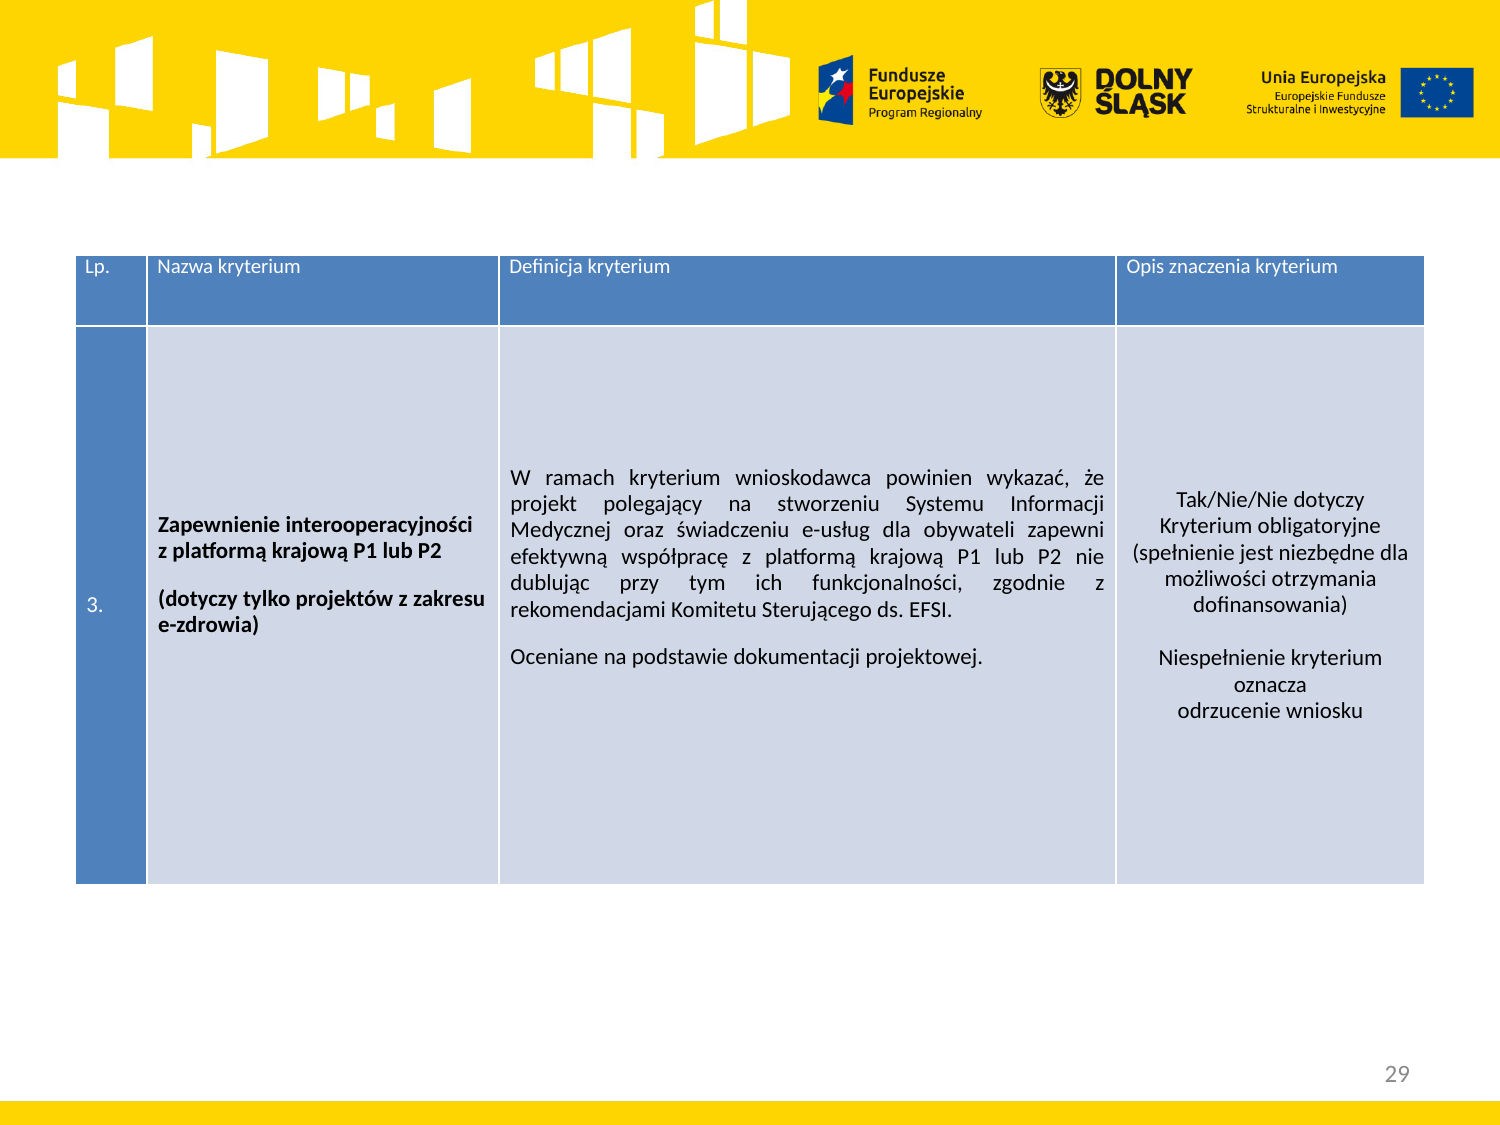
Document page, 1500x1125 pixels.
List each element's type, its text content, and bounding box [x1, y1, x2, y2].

table_header Definicja kryterium [500, 256, 1115, 325]
table_cell Tak/Nie/Nie dotyczy Kryterium obligatoryjne (spełnienie jest niezbędne dla możliwości otrzymania dofinansowania) Niespełnienie kryterium oznacza odrzucenie wniosku [1117, 327, 1424, 884]
table_header Lp. [76, 256, 146, 325]
table_cell 3. [76, 327, 146, 884]
table_header Opis znaczenia kryterium [1117, 256, 1424, 325]
table_header Nazwa kryterium [148, 256, 498, 325]
text_box [76, 230, 1471, 892]
table_cell W ramach kryterium wnioskodawca powinien wykazać, że projekt polegający na stworzeniu Systemu Informacji Medycznej oraz świadczeniu e-usług dla obywateli zapewni efektywną współpracę z platformą krajową P1 lub P2 nie dublując przy tym ich funkcjonalności, zgodnie z rekomendacjami Komitetu Sterującego ds. EFSI. Oceniane na podstawie dokumentacji projektowej. [500, 327, 1115, 884]
picture [0, 0, 1500, 1125]
table_cell Zapewnienie interooperacyjności z platformą krajową P1 lub P2 (dotyczy tylko projektów z zakresu e-zdrowia) [148, 327, 498, 884]
slide_number 29 [1074, 1042, 1425, 1103]
